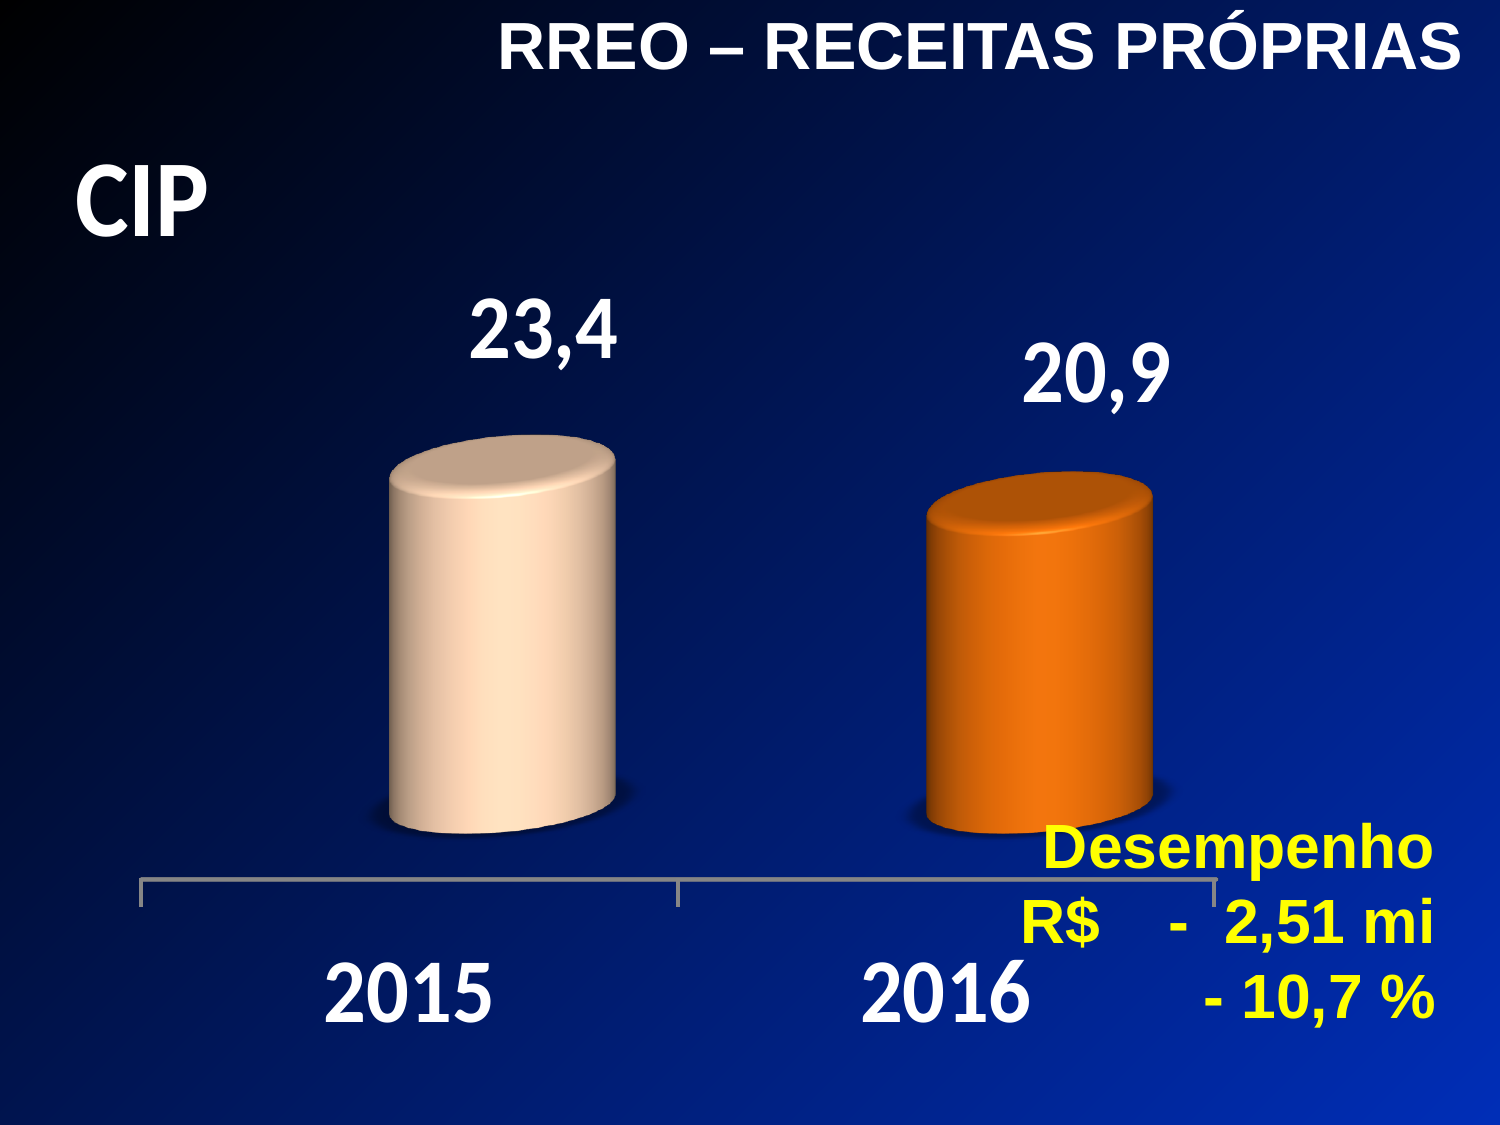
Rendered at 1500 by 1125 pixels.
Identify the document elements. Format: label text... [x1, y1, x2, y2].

picture [5, 89, 1497, 1107]
text_box RREO – RECEITAS PRÓPRIAS [218, 0, 1479, 87]
